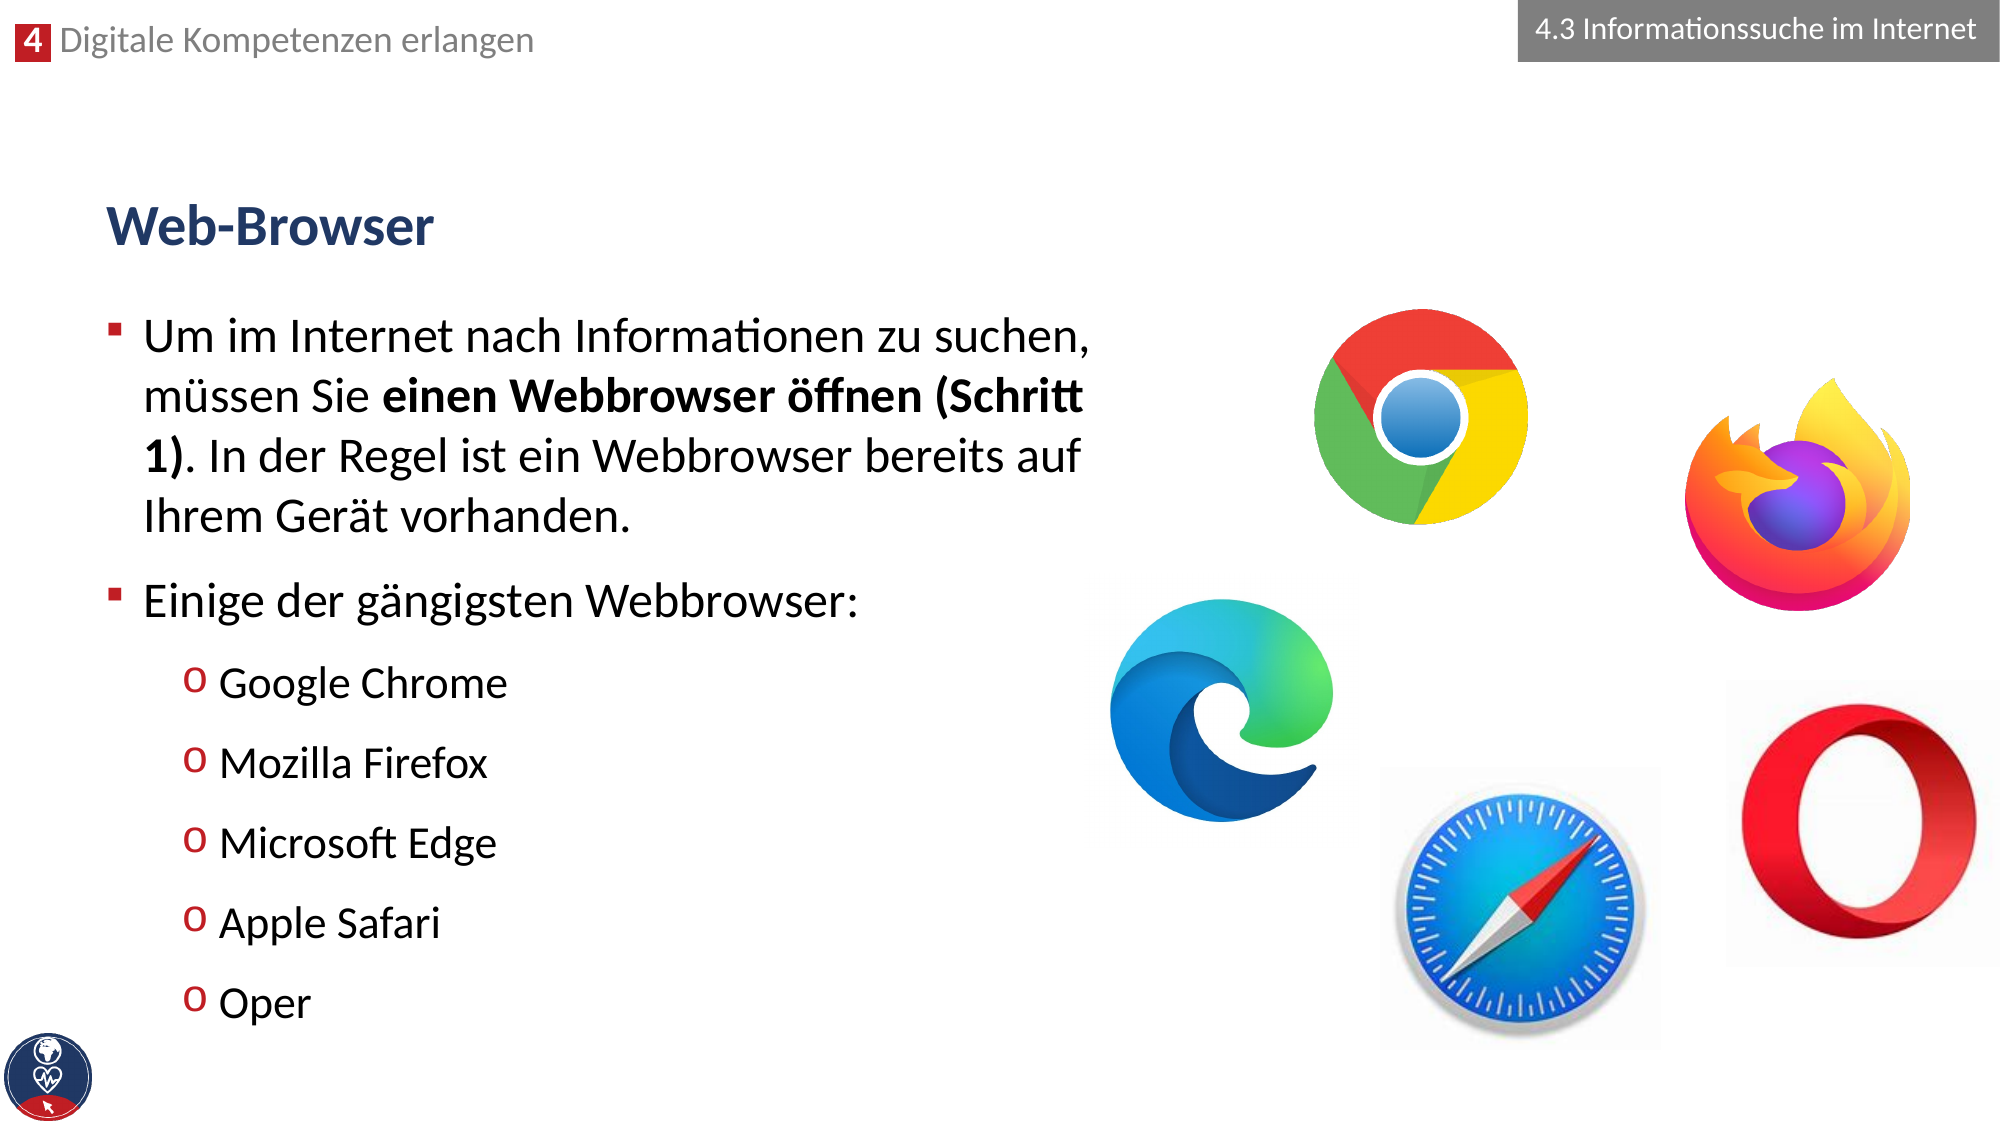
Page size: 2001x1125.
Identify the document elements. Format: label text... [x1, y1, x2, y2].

picture [1314, 309, 1529, 525]
picture [1685, 378, 1910, 612]
picture [4, 1033, 92, 1121]
text_box 4.3 Informationssuche im Internet [1517, 0, 2000, 62]
picture [1725, 680, 2000, 967]
list Um im Internet nach Informationen zu suchen, müssen Sie einen Webbrowser öffnen (Schritt 1). In der Regel ist ein Webbrowser bereits auf Ihrem Gerät vorhanden. Einige der gängigsten Webbrowser: Google Chrome Mozilla Firefox Microsoft Edge Apple Safari Oper [91, 295, 1114, 1094]
picture [1380, 767, 1661, 1050]
picture [1084, 573, 1359, 849]
title Web-Browser [91, 177, 1906, 277]
